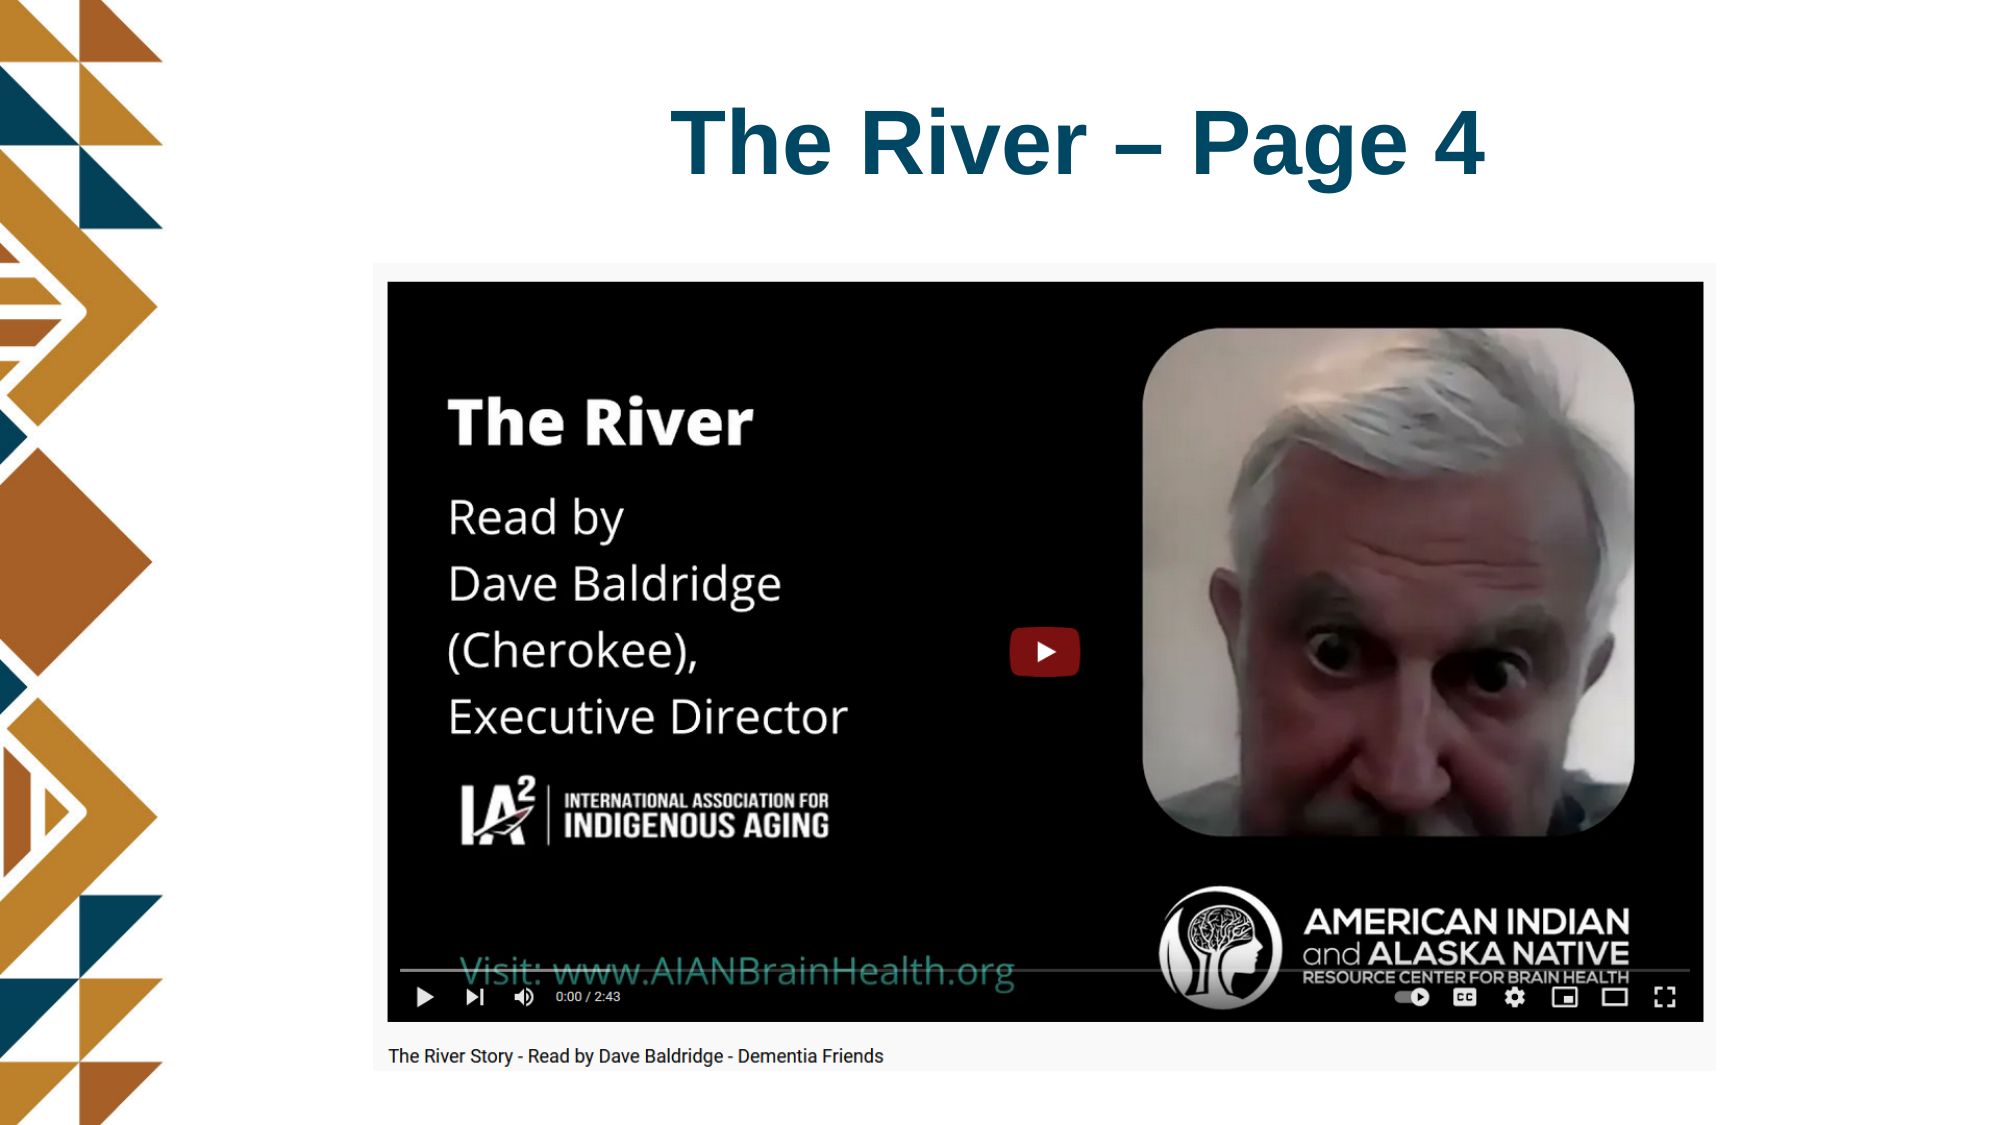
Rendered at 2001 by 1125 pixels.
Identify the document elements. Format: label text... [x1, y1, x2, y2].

title The River – Page 4 [209, 59, 1948, 230]
picture [0, 0, 2001, 1125]
